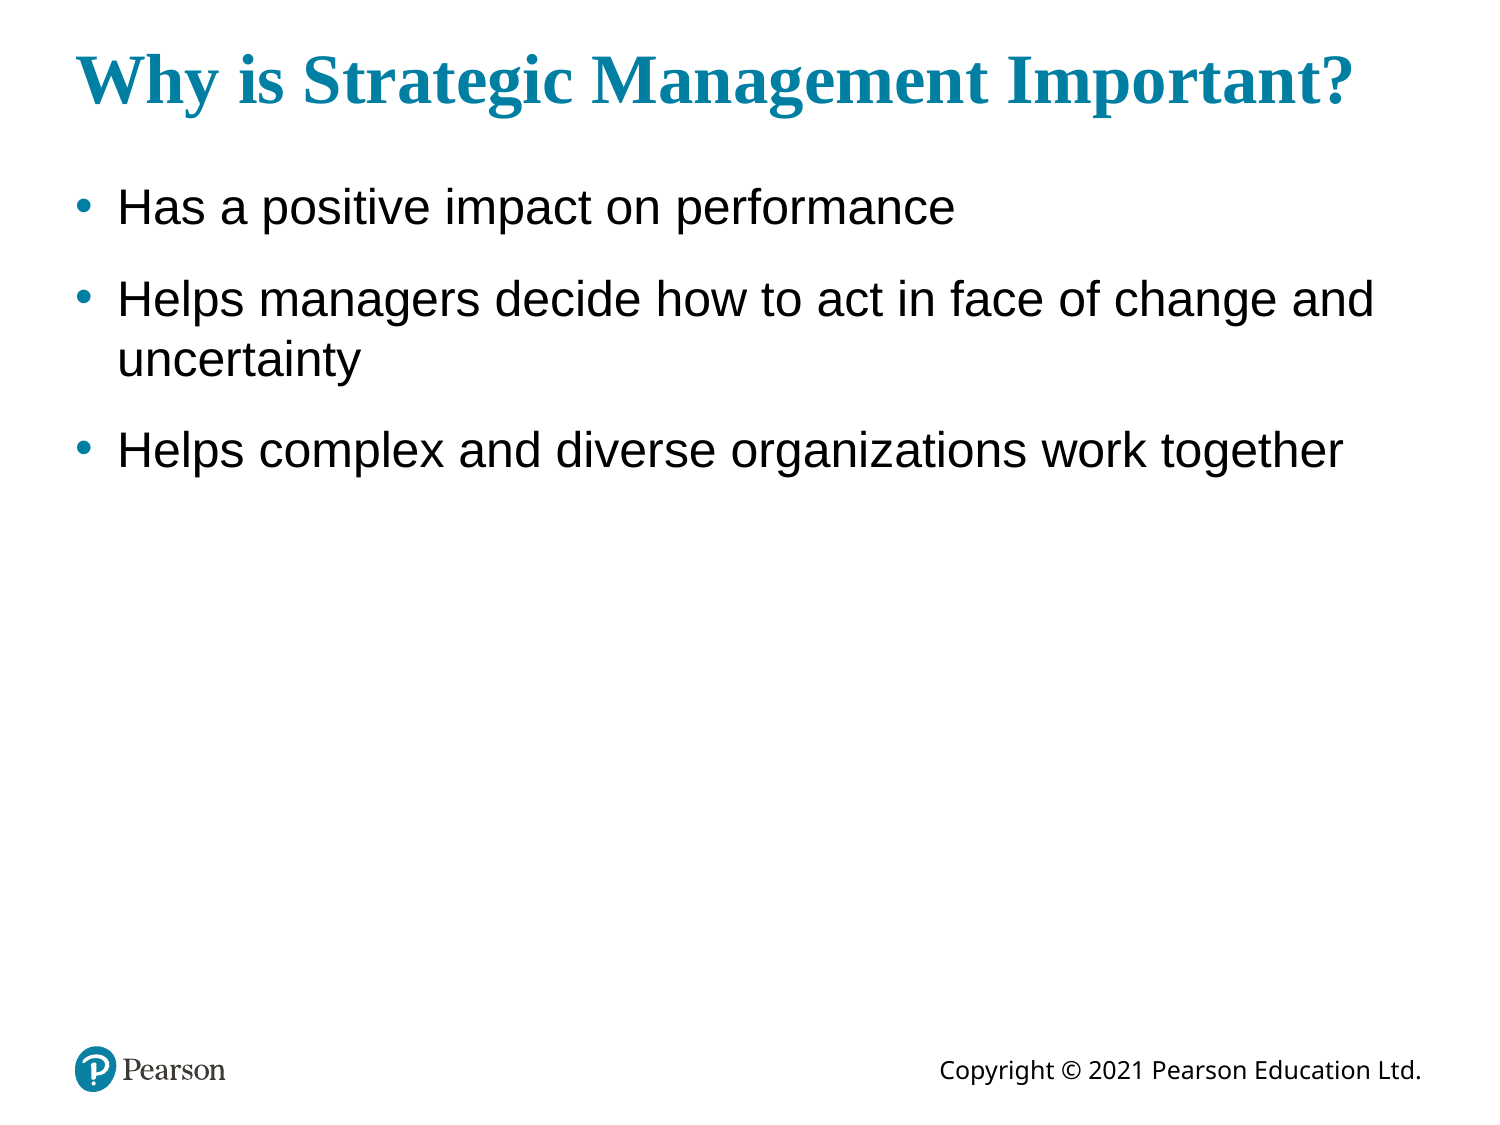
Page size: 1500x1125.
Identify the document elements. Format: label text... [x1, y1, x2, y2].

title Why is Strategic Management Important? [75, 22, 1425, 119]
list Has a positive impact on performance Helps managers decide how to act in face of change and uncertainty Helps complex and diverse organizations work together [75, 174, 1425, 500]
